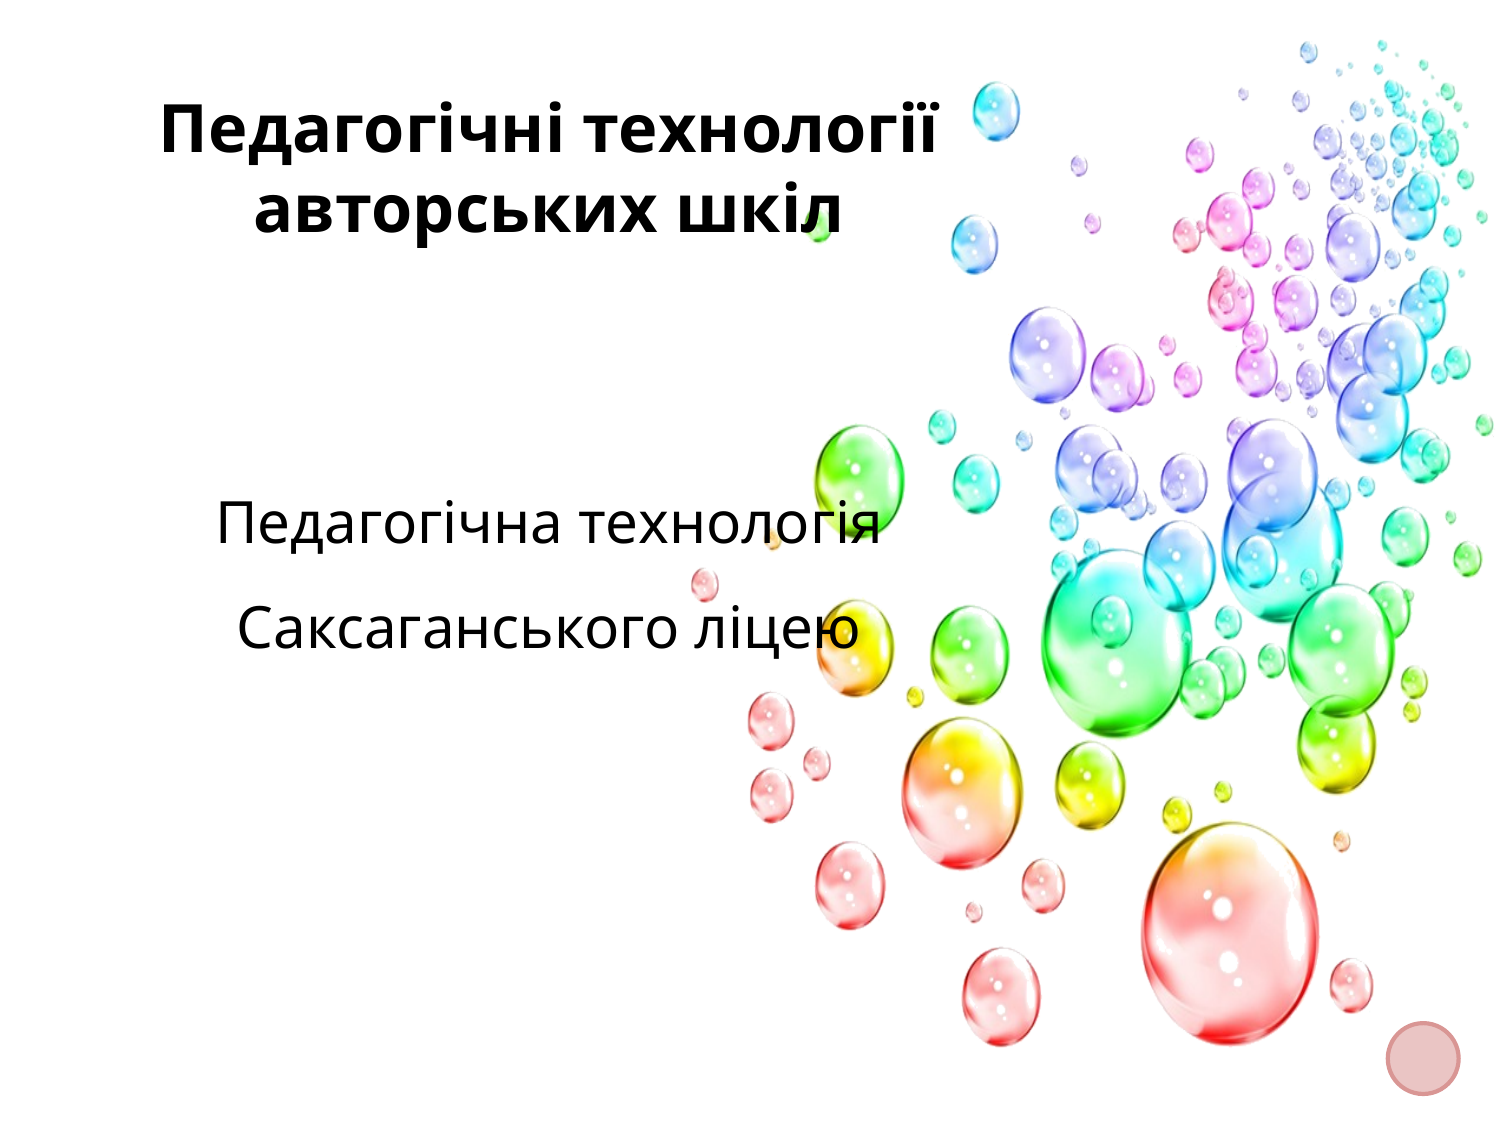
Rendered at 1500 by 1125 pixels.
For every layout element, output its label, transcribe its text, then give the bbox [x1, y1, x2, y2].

text_box Педагогічні технології авторських шкіл [112, 78, 660, 254]
picture [665, 25, 1500, 1125]
text_box Педагогічна технологія Саксаганського ліцею [100, 443, 660, 668]
